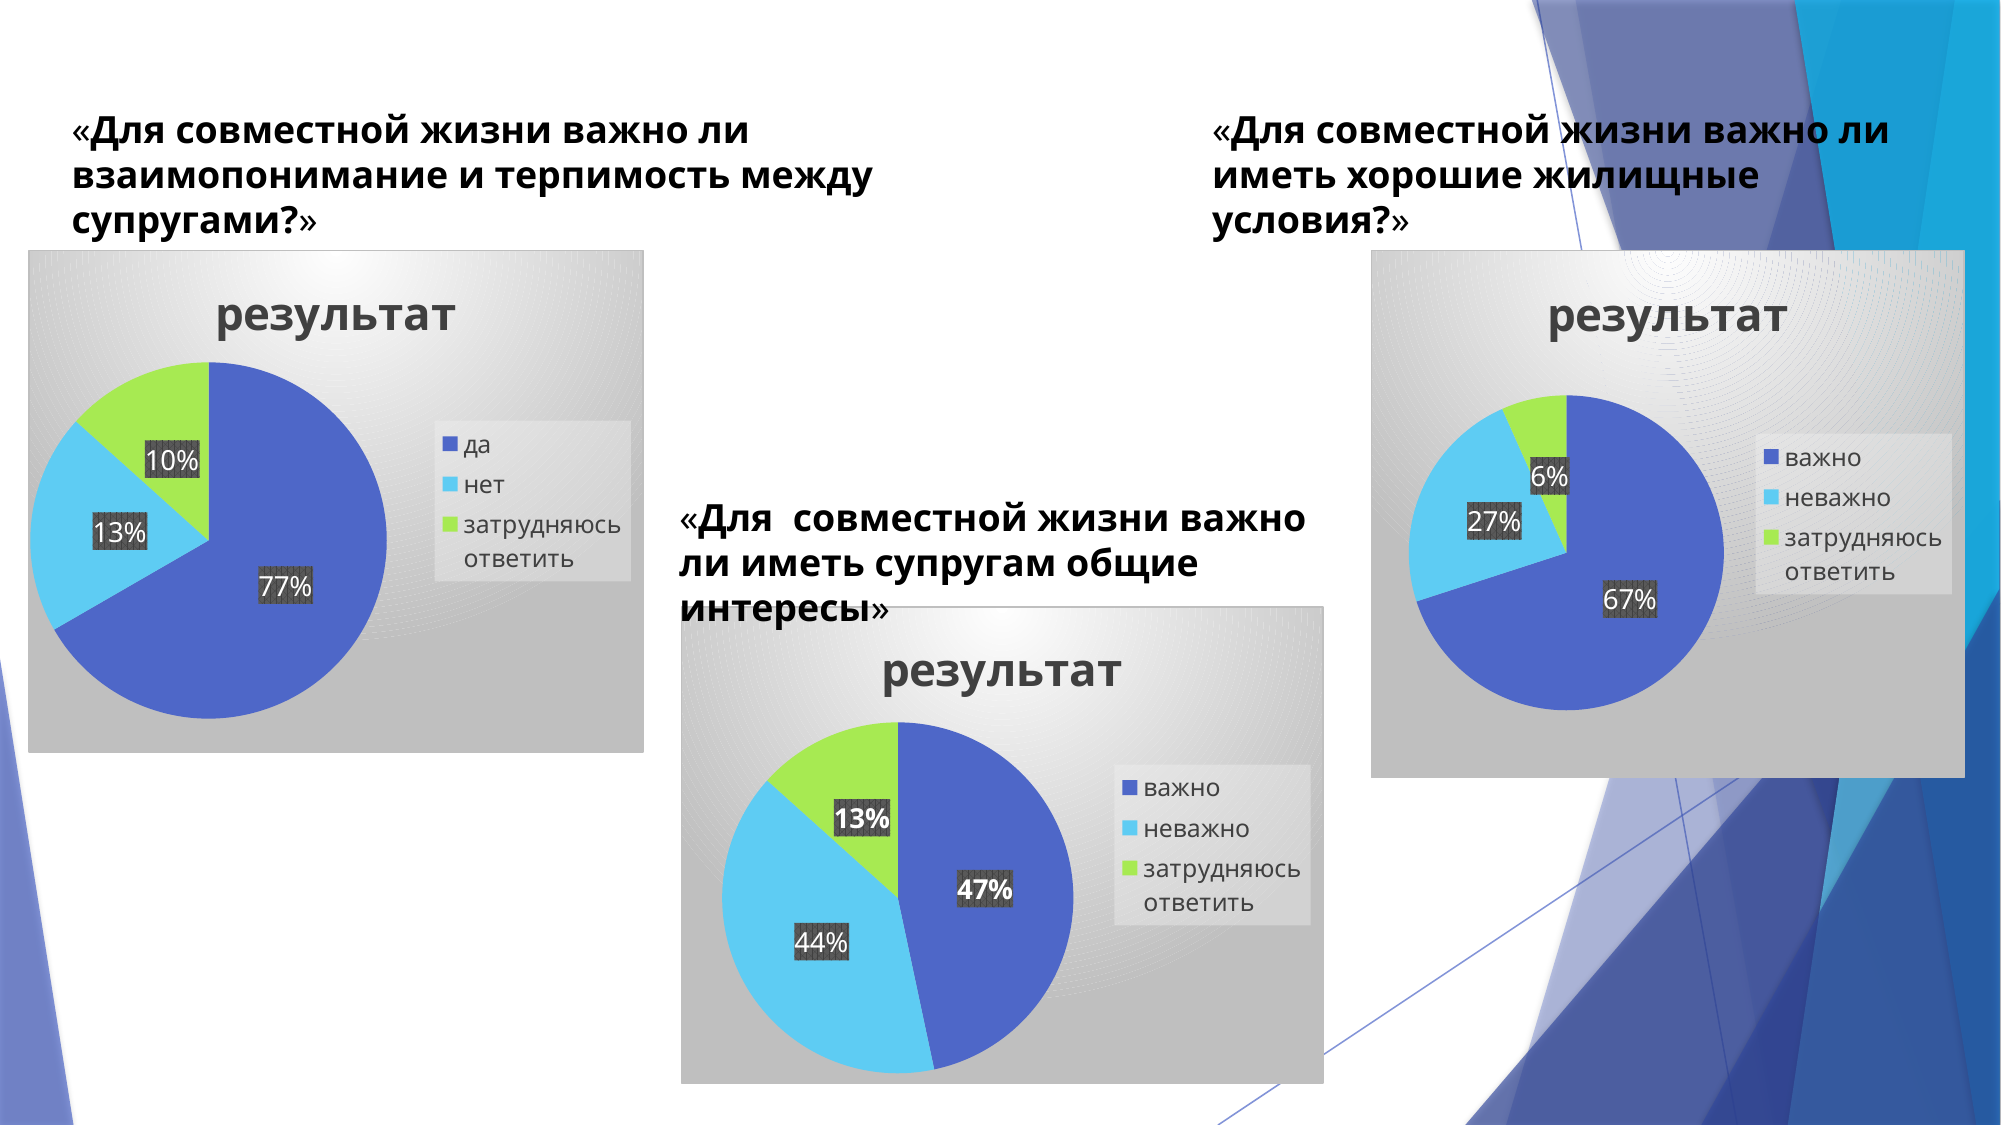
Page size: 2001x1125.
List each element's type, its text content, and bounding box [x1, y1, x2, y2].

text_box «Для совместной жизни важно ли иметь супругам общие интересы» [664, 486, 1340, 681]
text_box «Для совместной жизни важно ли взаимопонимание и терпимость между супругами?» [56, 98, 1069, 248]
chart [1370, 249, 1966, 779]
text_box «Для совместной жизни важно ли иметь хорошие жилищные условия?» [1197, 98, 1945, 293]
chart [27, 249, 645, 754]
chart [680, 605, 1325, 1085]
